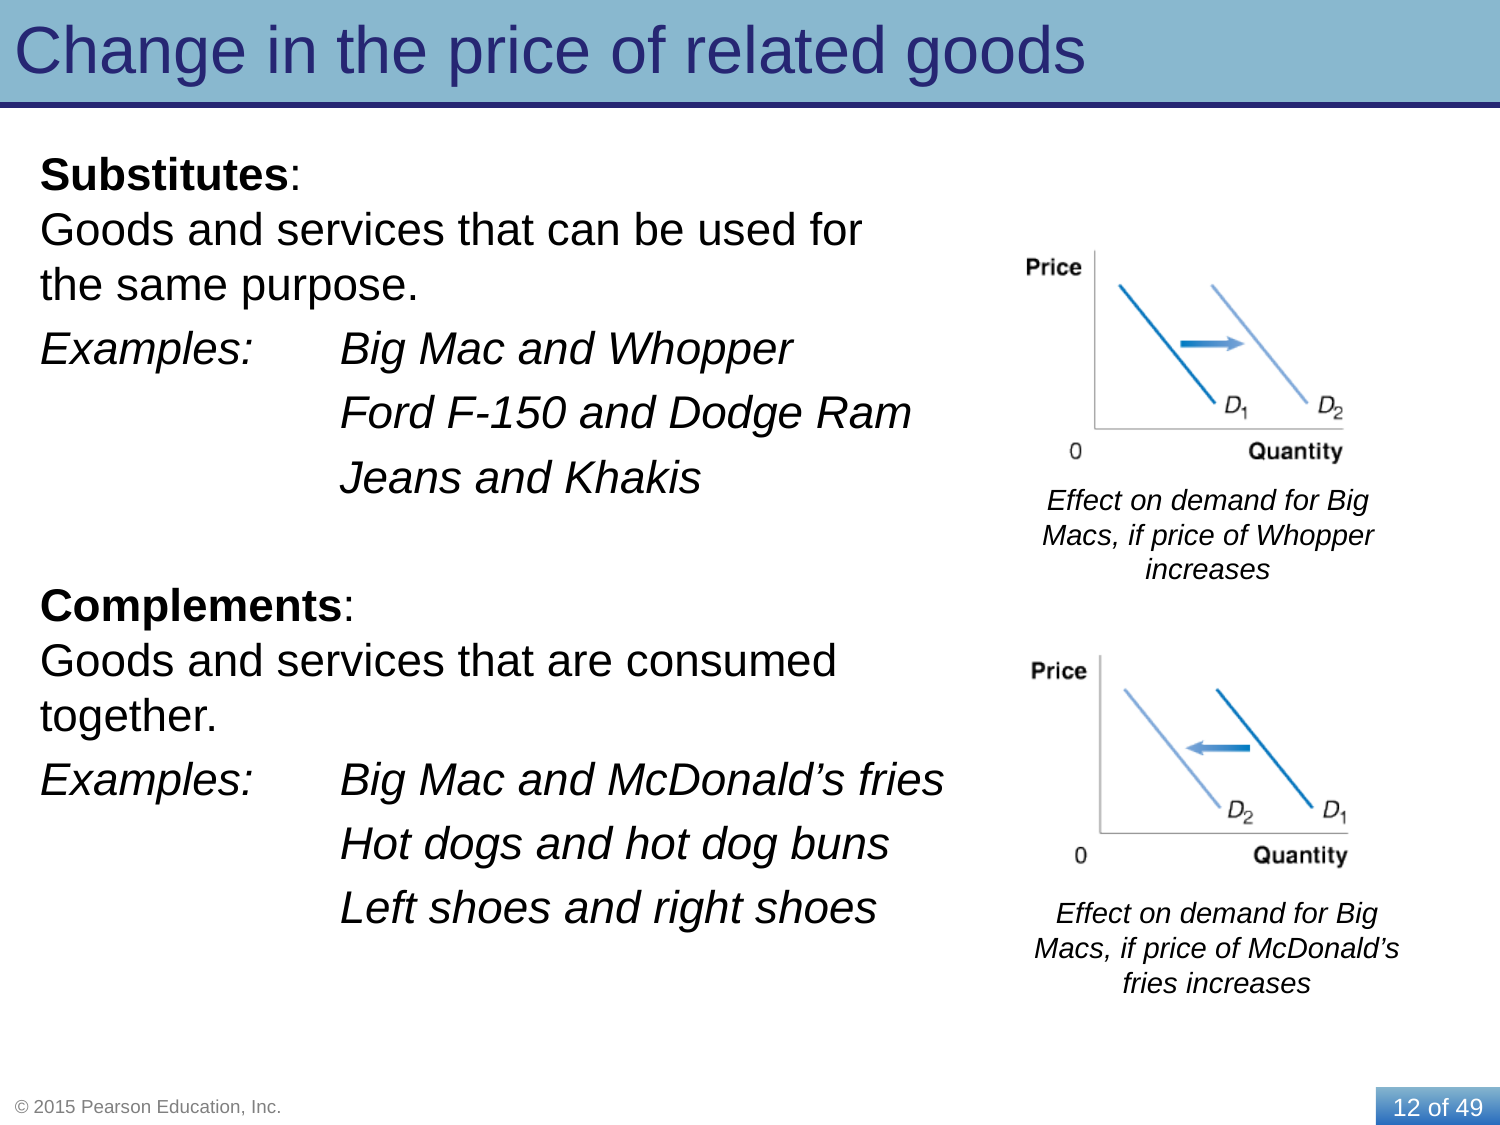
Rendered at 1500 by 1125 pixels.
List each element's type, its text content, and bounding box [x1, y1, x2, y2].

text_box Effect on demand for Big Macs, if price of Whopper increases [1008, 473, 1409, 593]
picture [1012, 237, 1367, 474]
list Substitutes: Goods and services that can be used for the same purpose. Examples: Big Mac and Whopper Ford F-150 and Dodge Ram Jeans and Khakis Complements: Goods and services that are consumed together. Examples: Big Mac and McDonald’s fries Hot dogs and hot dog buns Left shoes and right shoes [24, 137, 1009, 1063]
title Change in the price of related goods [0, 0, 1500, 105]
text_box Effect on demand for Big Macs, if price of McDonald’s fries increases [1017, 887, 1418, 1008]
picture [1016, 641, 1371, 869]
